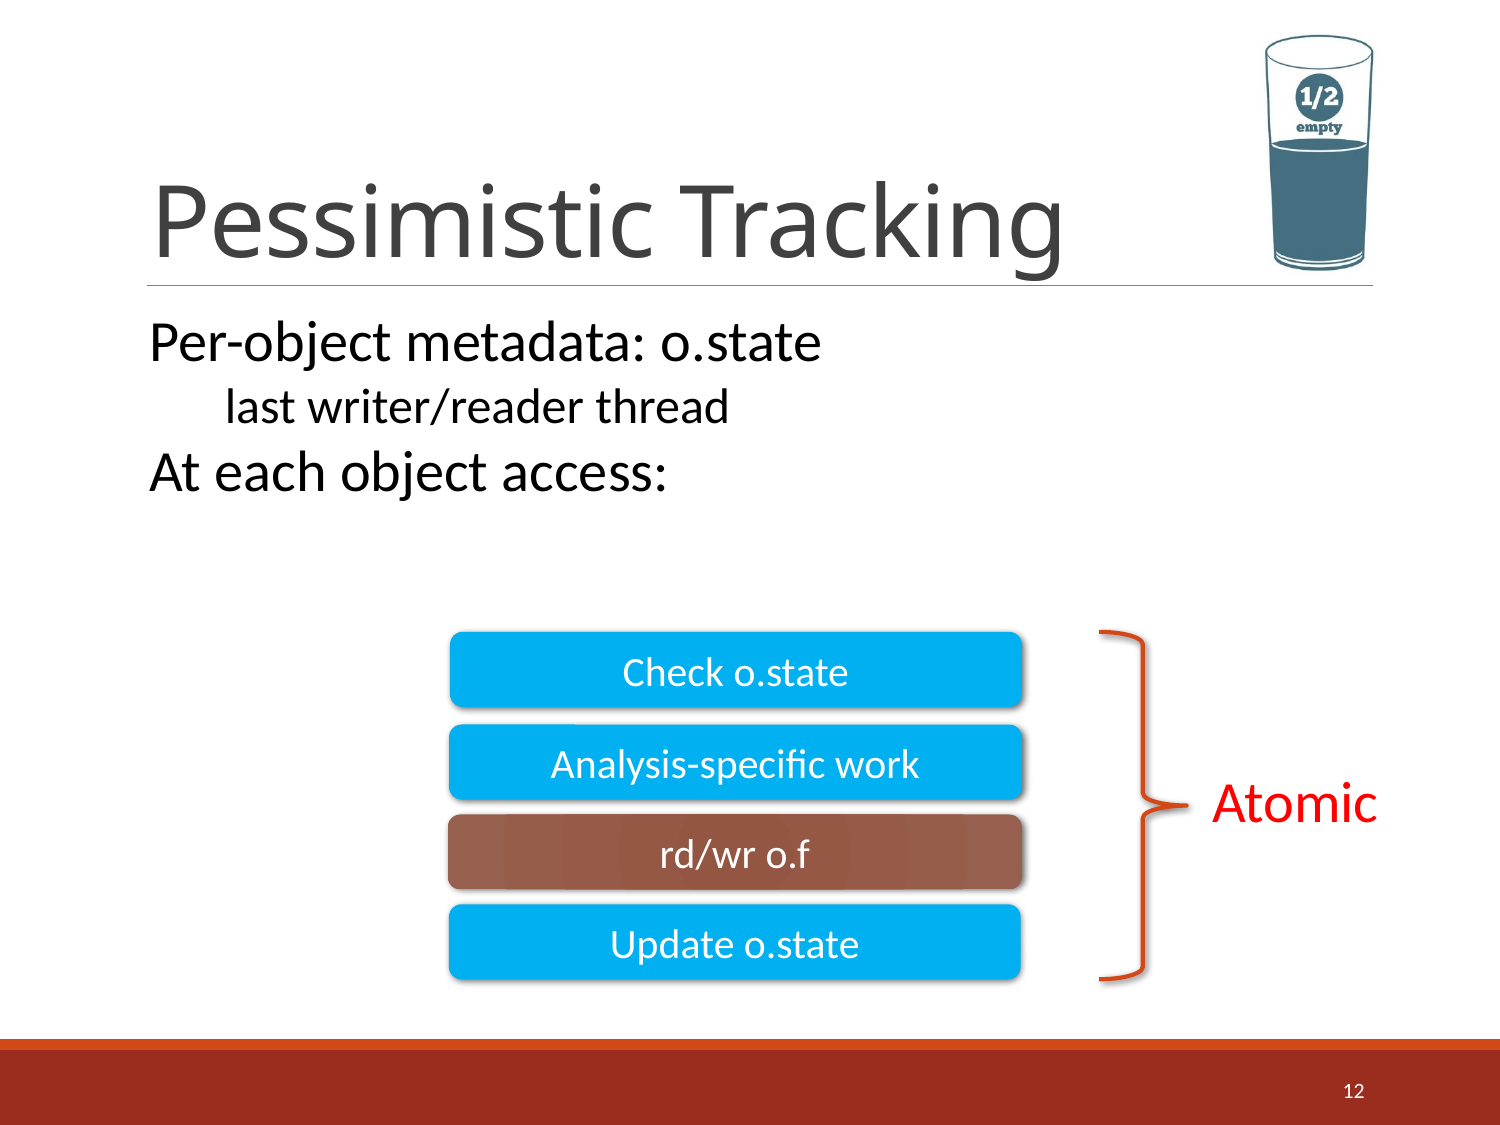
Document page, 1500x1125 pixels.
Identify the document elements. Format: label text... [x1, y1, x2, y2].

text_box [1099, 629, 1189, 982]
picture [1258, 31, 1380, 273]
text_box rd/wr o.f [447, 814, 1022, 890]
text_box Update o.state [448, 904, 1021, 980]
title Pessimistic Tracking [135, 47, 1373, 285]
text_box Atomic [1197, 756, 1498, 842]
text_box Per-object metadata: o.state last writer/reader thread At each object access: [135, 295, 1373, 571]
text_box Analysis-specific work [448, 724, 1022, 800]
slide_number 12 [1218, 1059, 1380, 1120]
text_box Check o.state [449, 631, 1022, 707]
